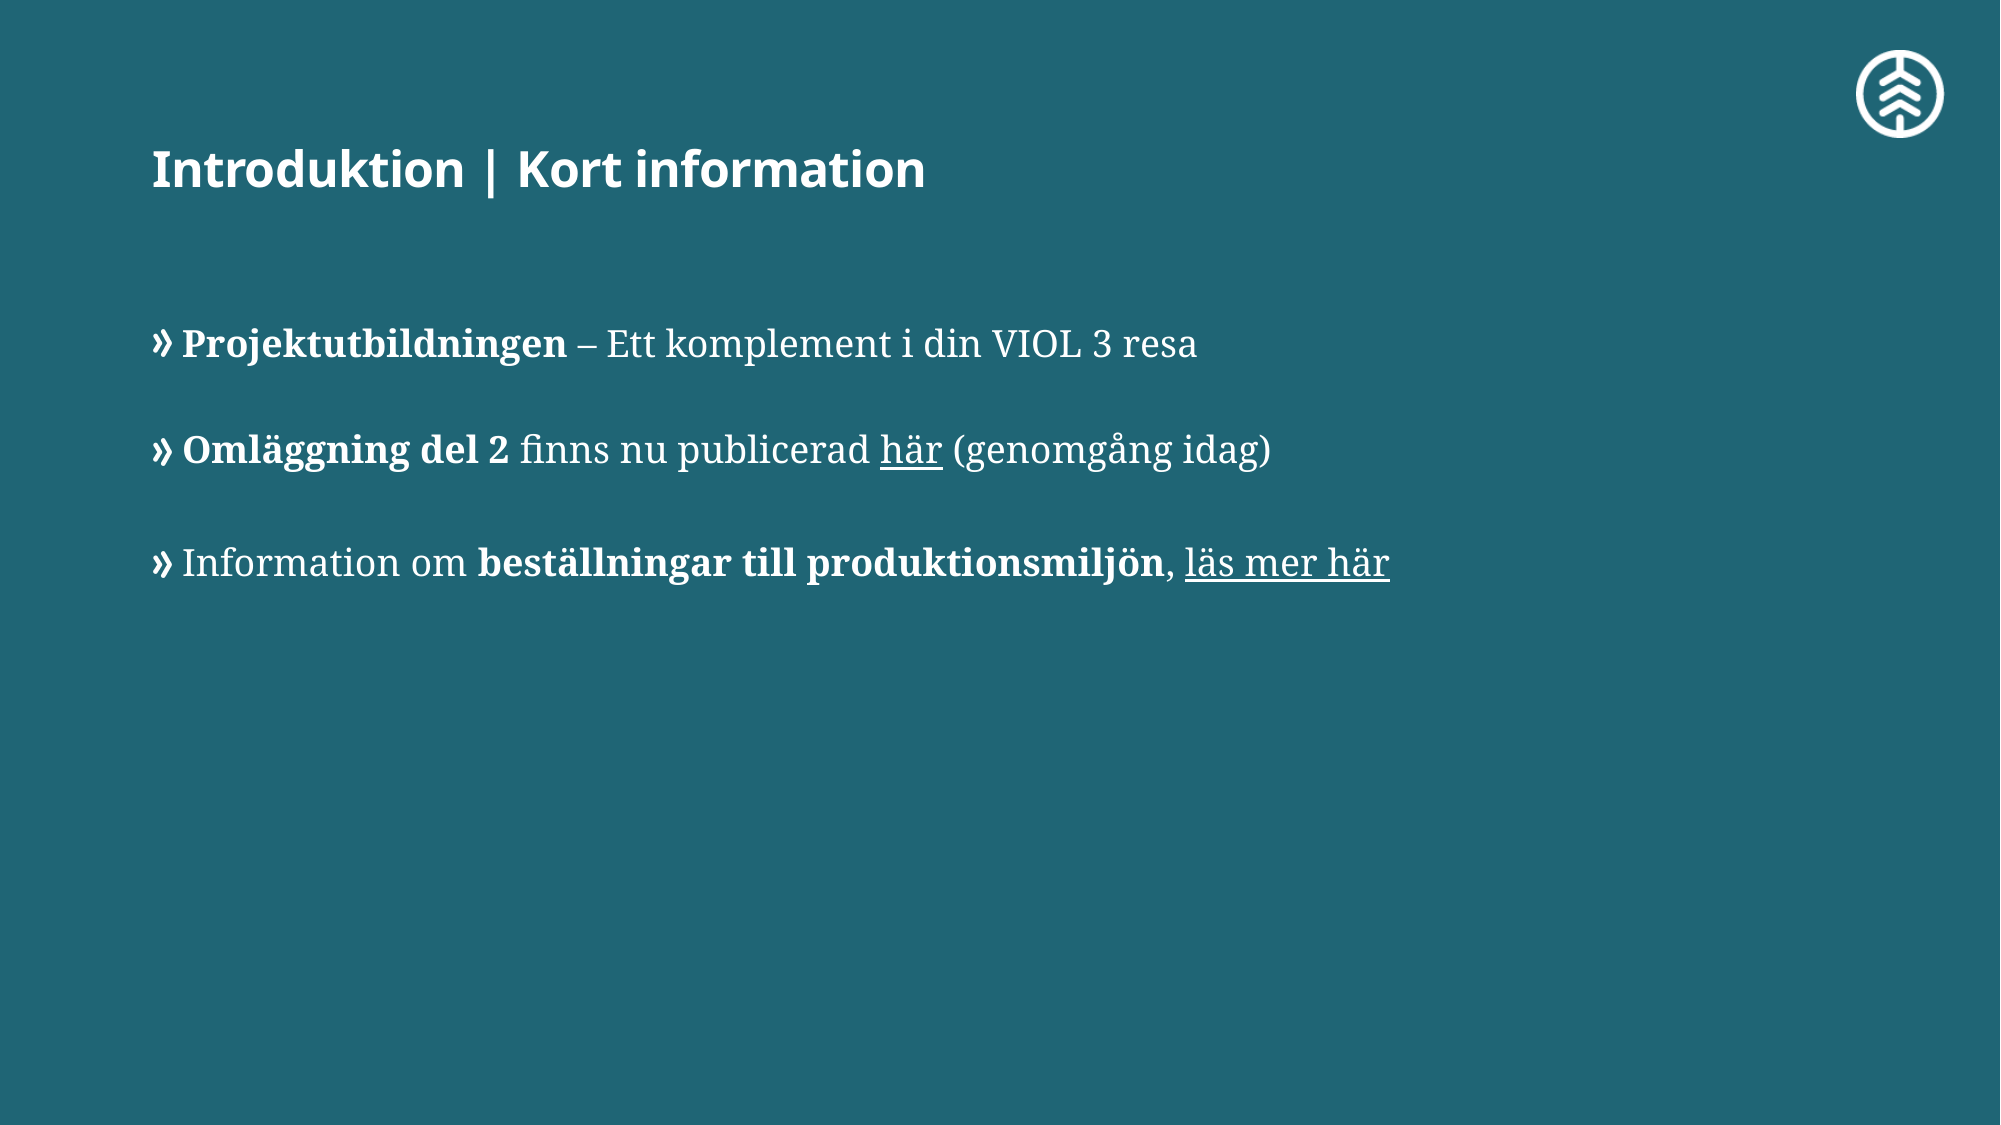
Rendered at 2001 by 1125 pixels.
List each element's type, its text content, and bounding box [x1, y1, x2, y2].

picture [1856, 50, 1945, 138]
picture [153, 329, 172, 357]
title Introduktion | Kort information [137, 130, 1863, 221]
list Projektutbildningen – Ett komplement i din VIOL 3 resa Omläggning del 2 finns nu publicerad här (genomgång idag) Information om beställningar till produktionsmiljön, läs mer här [137, 299, 1719, 1008]
picture [153, 551, 172, 578]
picture [153, 438, 172, 466]
